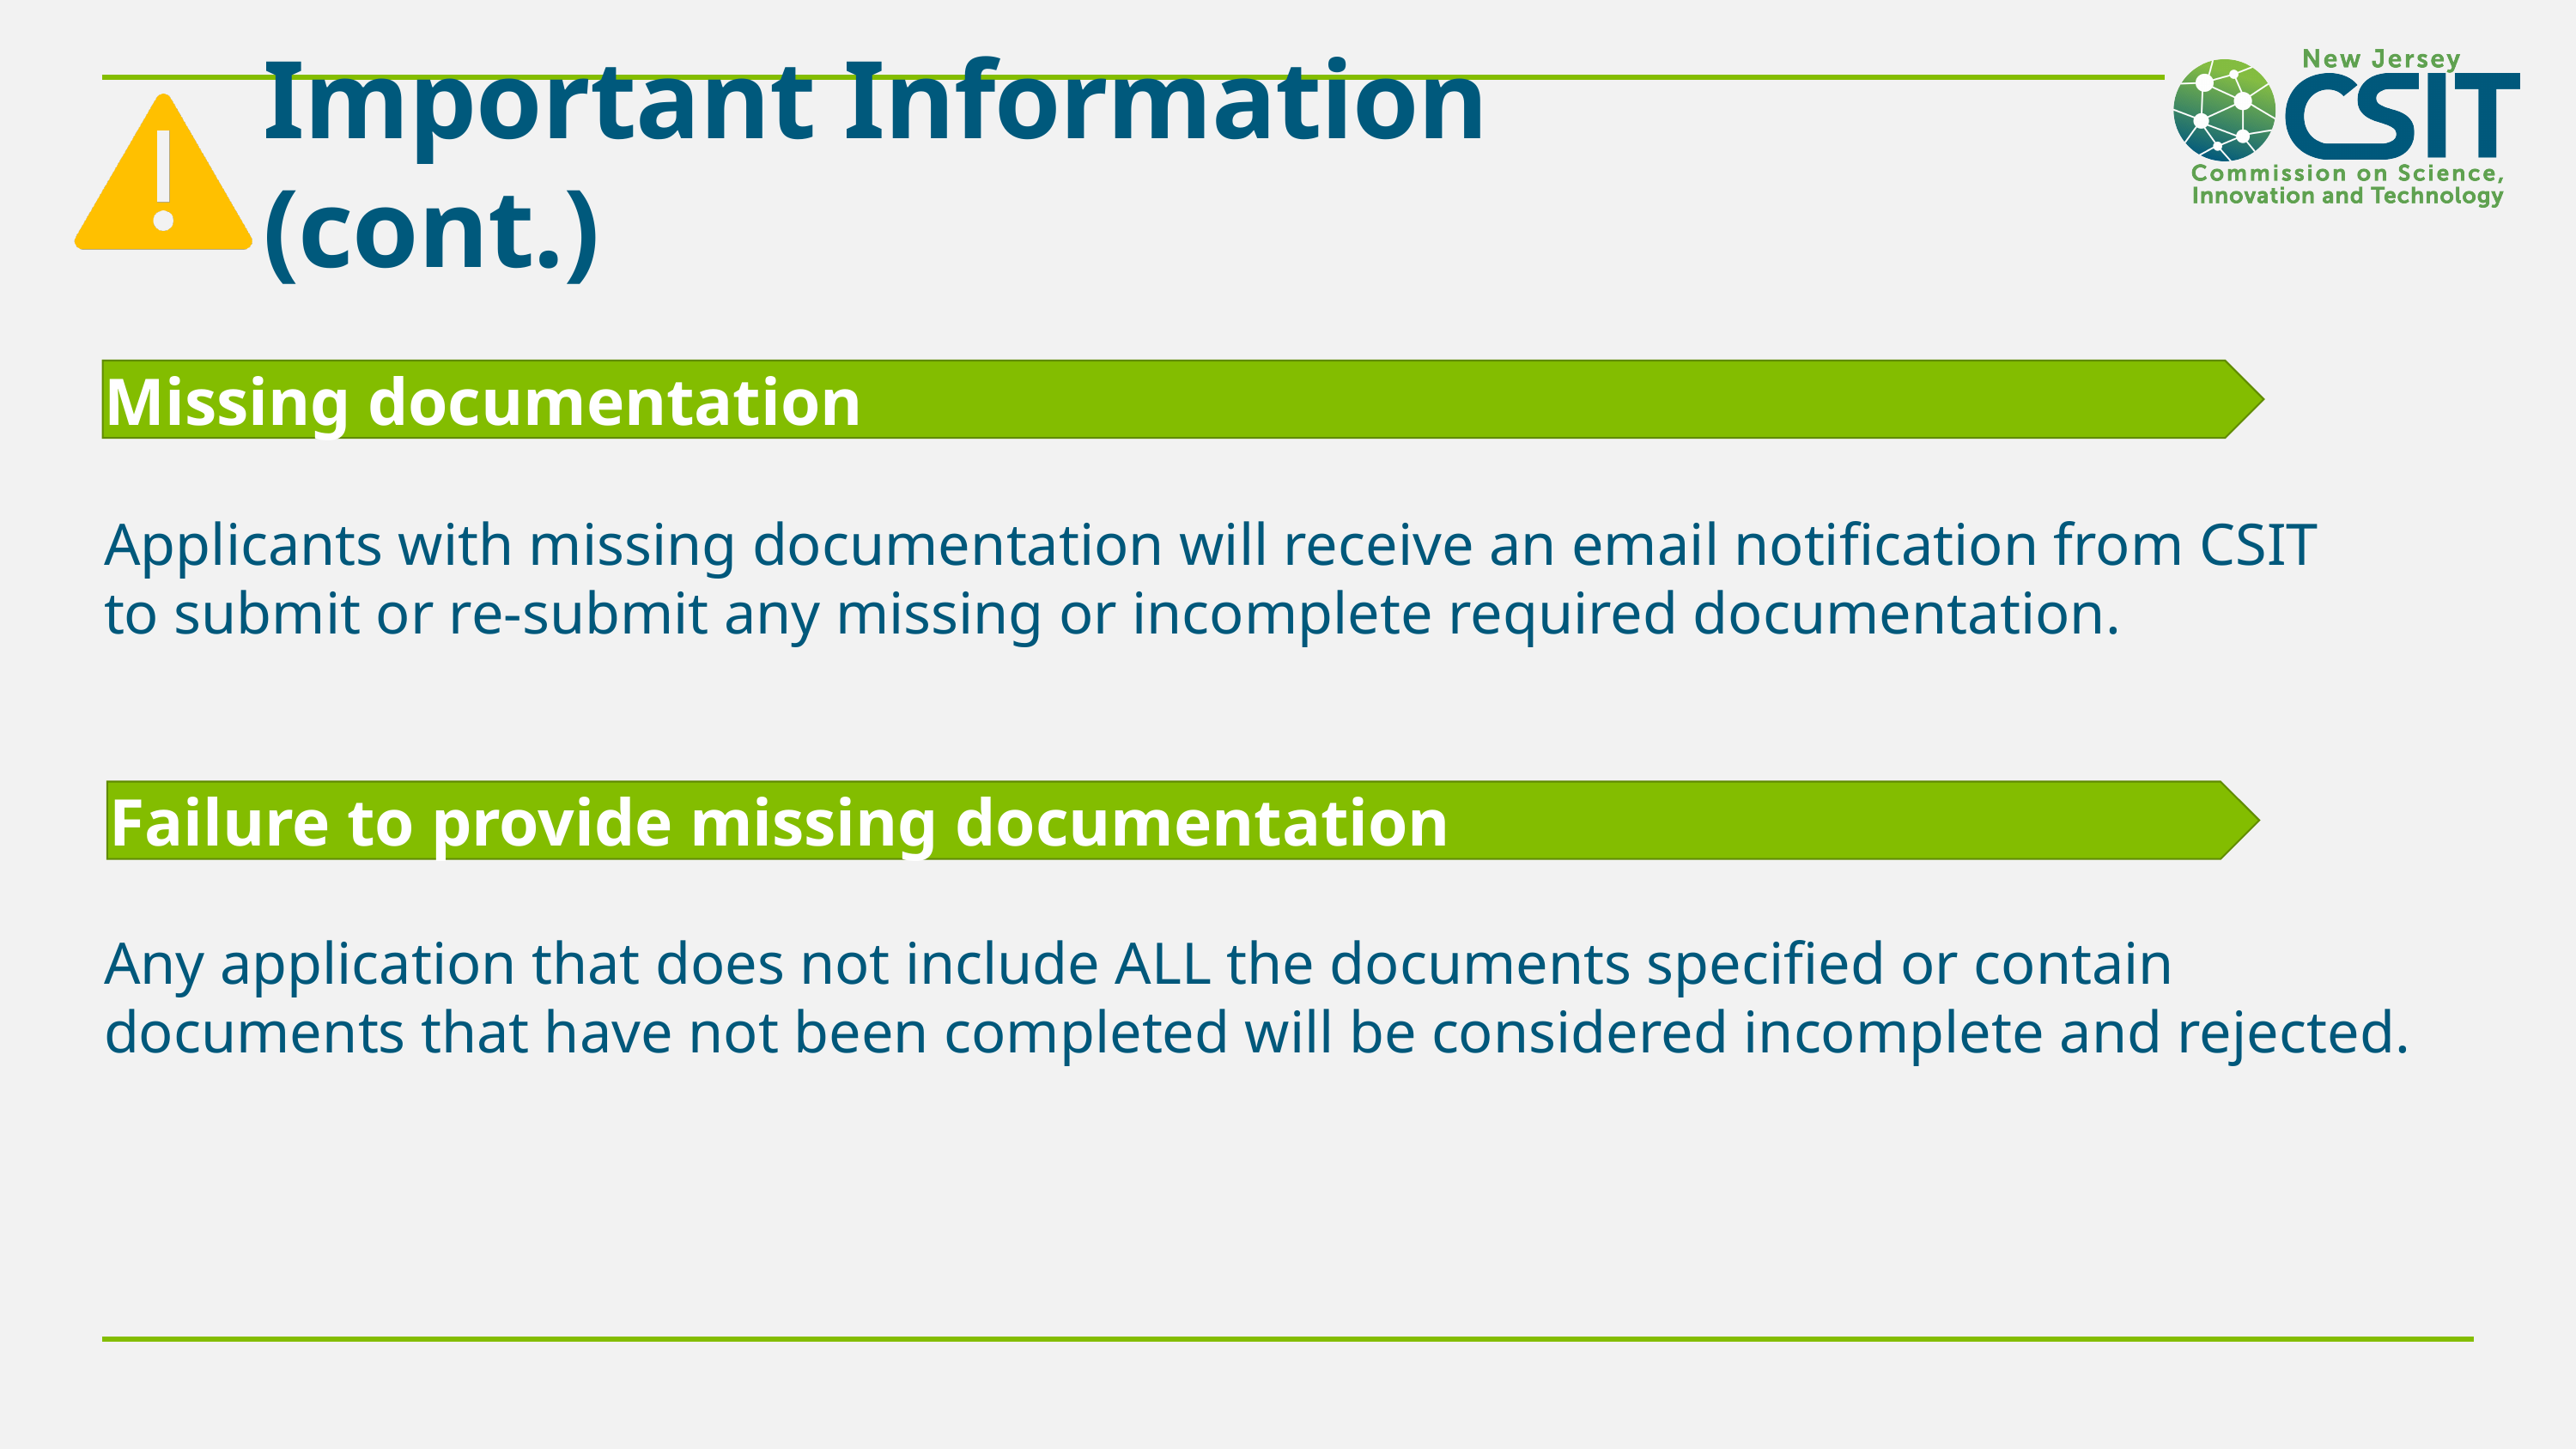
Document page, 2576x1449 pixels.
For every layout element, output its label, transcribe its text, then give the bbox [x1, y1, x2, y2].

text_box Any application that does not include ALL the documents specified or contain documents that have not been completed will be considered incomplete and rejected. [91, 920, 2442, 1070]
text_box Applicants with missing documentation will receive an email notification from CSIT to submit or re-submit any missing or incomplete required documentation. [91, 501, 2381, 652]
text_box Failure to provide missing documentation [106, 780, 2261, 860]
title Important Information (cont.) [261, 31, 1777, 289]
text_box Missing documentation [101, 359, 2265, 440]
picture [2117, 21, 2576, 235]
picture [64, 73, 262, 270]
